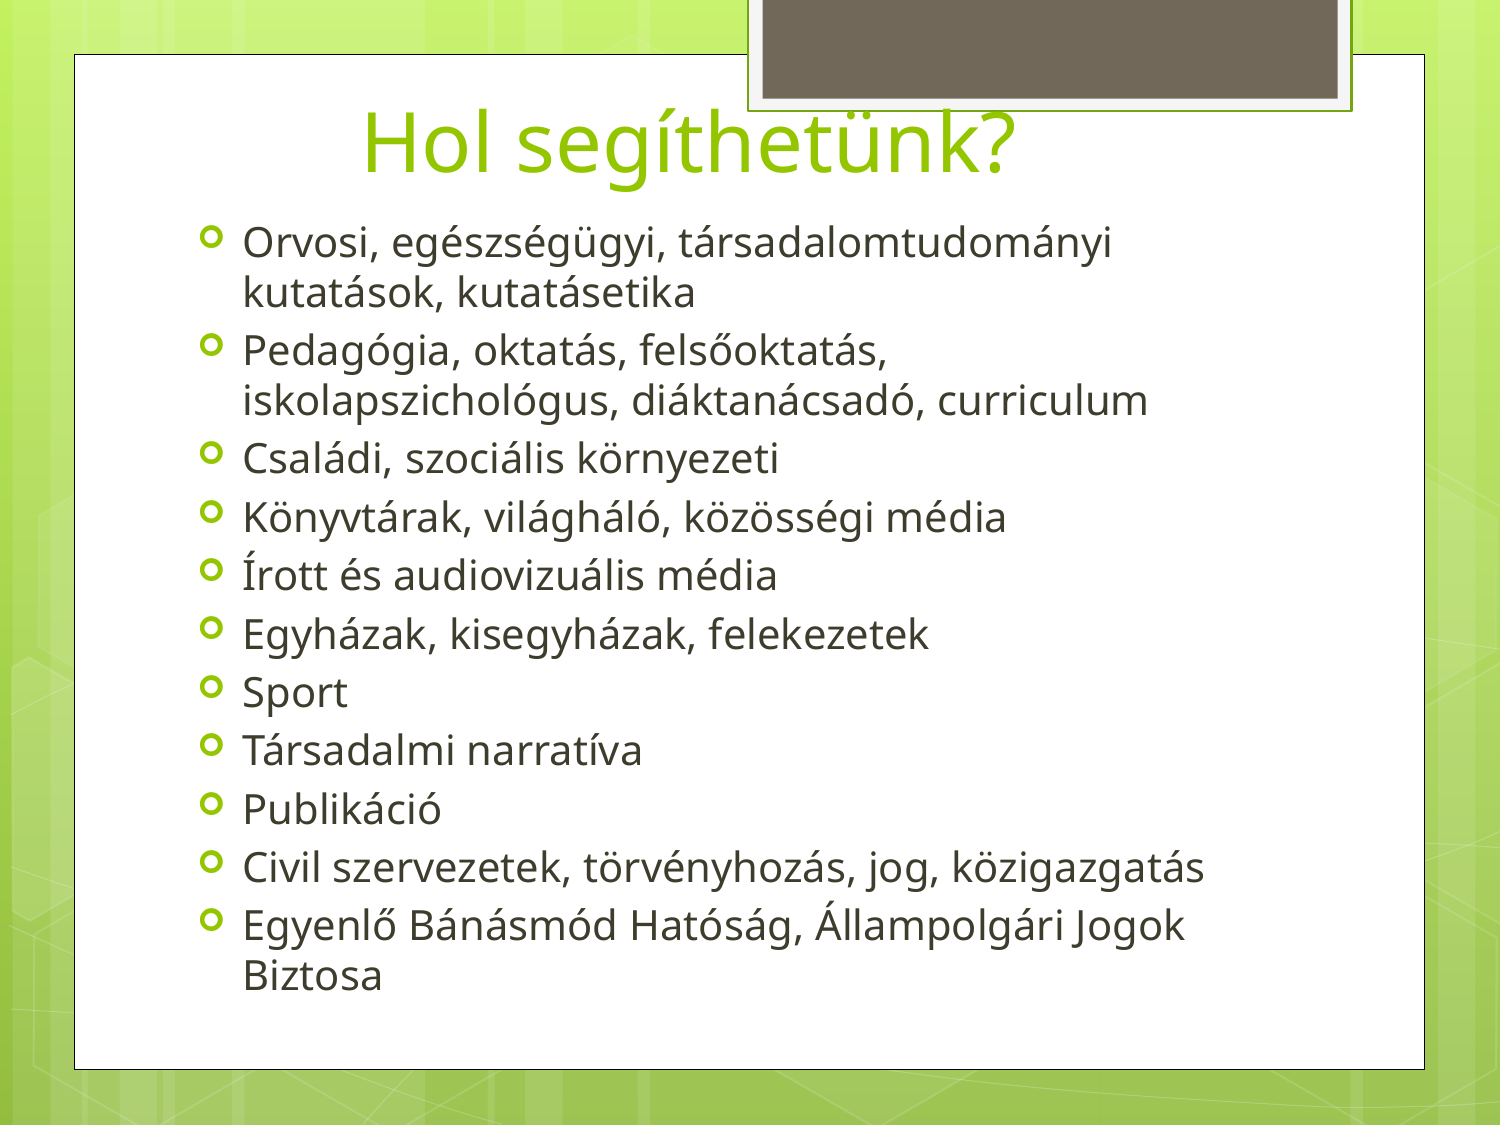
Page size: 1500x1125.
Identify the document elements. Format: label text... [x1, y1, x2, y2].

list Orvosi, egészségügyi, társadalomtudományi kutatások, kutatásetika Pedagógia, oktatás, felsőoktatás, iskolapszichológus, diáktanácsadó, curriculum Családi, szociális környezeti Könyvtárak, világháló, közösségi média Írott és audiovizuális média Egyházak, kisegyházak, felekezetek Sport Társadalmi narratíva Publikáció Civil szervezetek, törvényhozás, jog, közigazgatás Egyenlő Bánásmód Hatóság, Állampolgári Jogok Biztosa [171, 208, 1283, 1047]
title Hol segíthetünk? [171, 66, 1324, 197]
